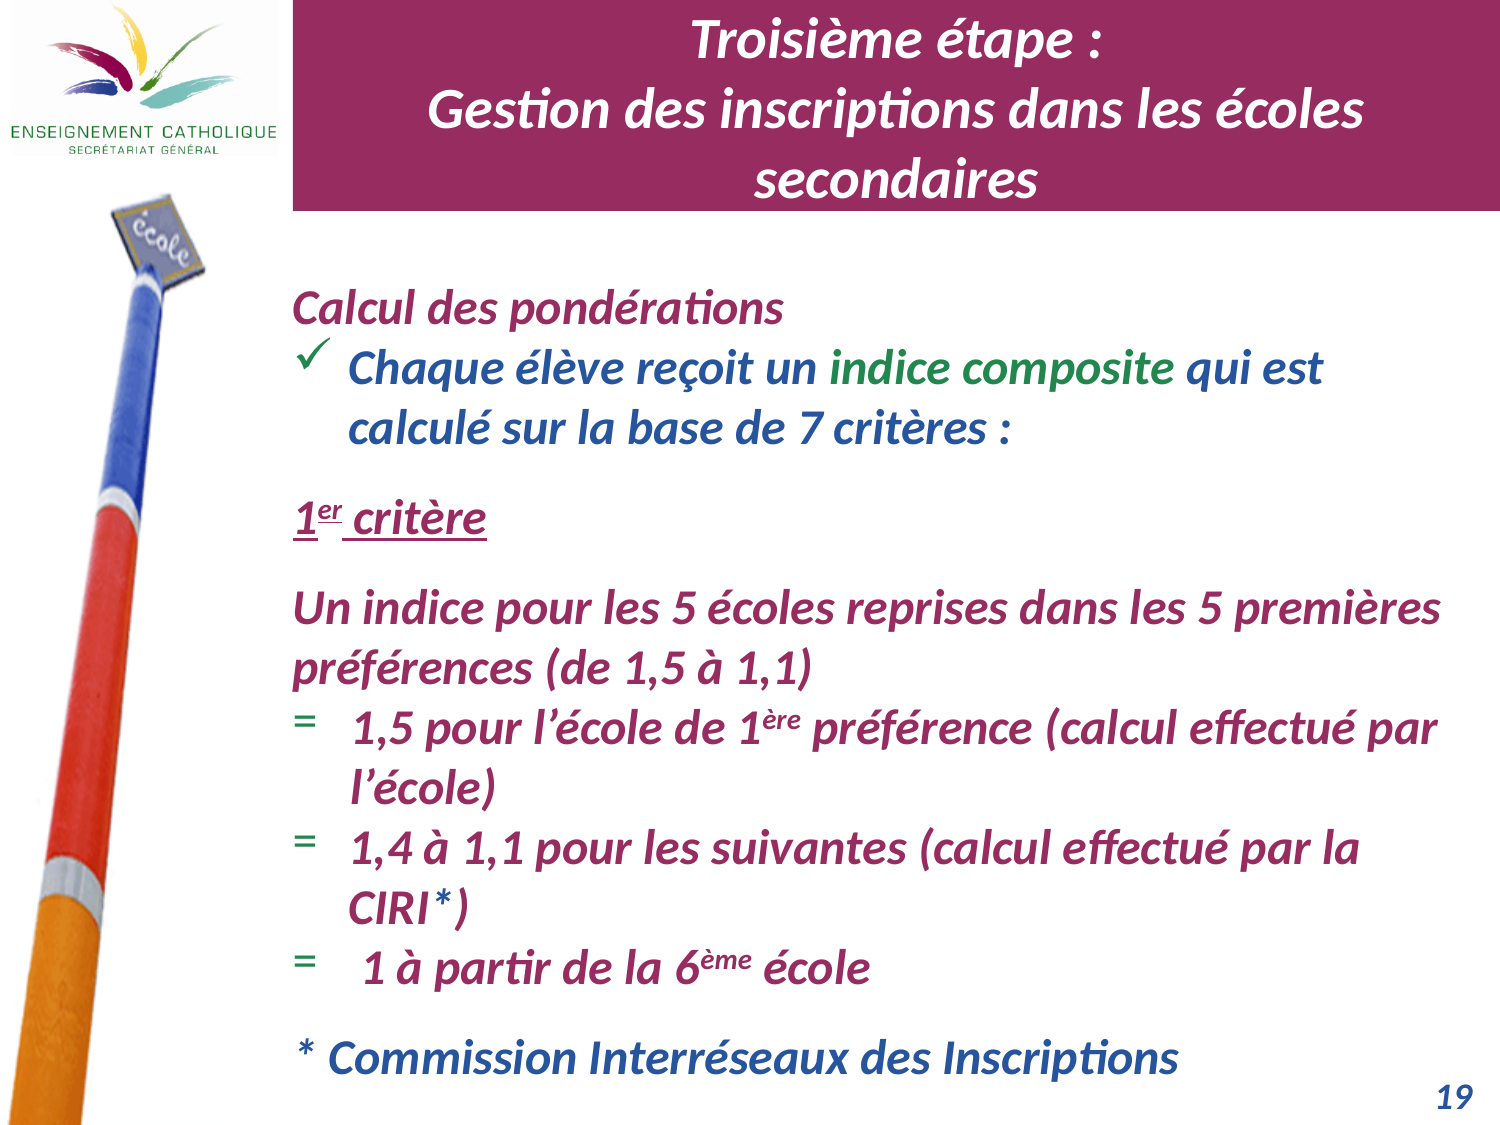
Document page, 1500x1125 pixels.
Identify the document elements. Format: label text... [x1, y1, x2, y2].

text_box Troisième étape : Gestion des inscriptions dans les écoles secondaires [291, 0, 1500, 213]
picture [11, 0, 278, 156]
picture [0, 163, 218, 1125]
subtitle Calcul des pondérations Chaque élève reçoit un indice composite qui est calculé sur la base de 7 critères : 1er critère Un indice pour les 5 écoles reprises dans les 5 premières préférences (de 1,5 à 1,1) 1,5 pour l’école de 1ère préférence (calcul effectué par l’école) 1,4 à 1,1 pour les suivantes (calcul effectué par la CIRI*) 1 à partir de la 6ème école * Commission Interréseaux des Inscriptions [277, 267, 1459, 1102]
